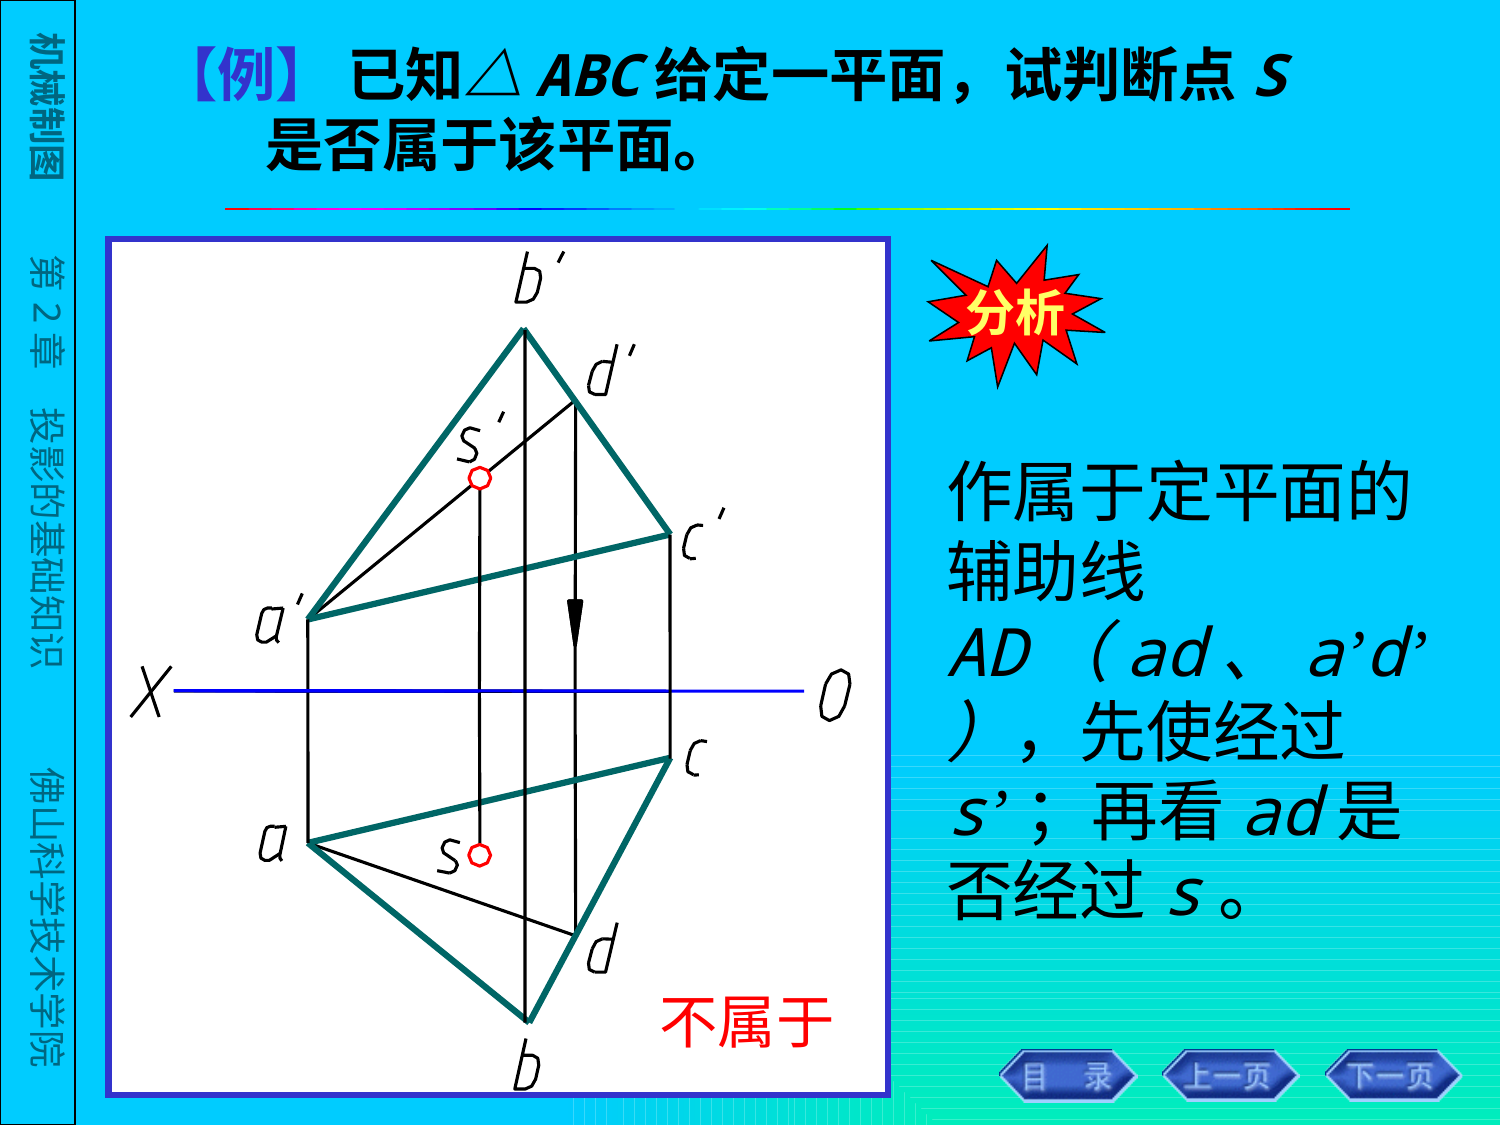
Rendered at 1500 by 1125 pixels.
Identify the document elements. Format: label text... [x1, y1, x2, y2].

text_box [108, 238, 889, 1096]
picture [1162, 1049, 1300, 1102]
picture [106, 237, 890, 1097]
text_box 分析 [928, 245, 1106, 387]
picture [1325, 1049, 1463, 1102]
text_box 作属于定平面的辅助线AD（ad、a’d’），先使经过s’；再看ad是否经过s。 [946, 449, 1444, 930]
picture [999, 1049, 1138, 1103]
text_box 【例】 已知△ABC给定一平面，试判断点S 是否属于该平面。 [144, 31, 1342, 186]
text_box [130, 251, 851, 1090]
